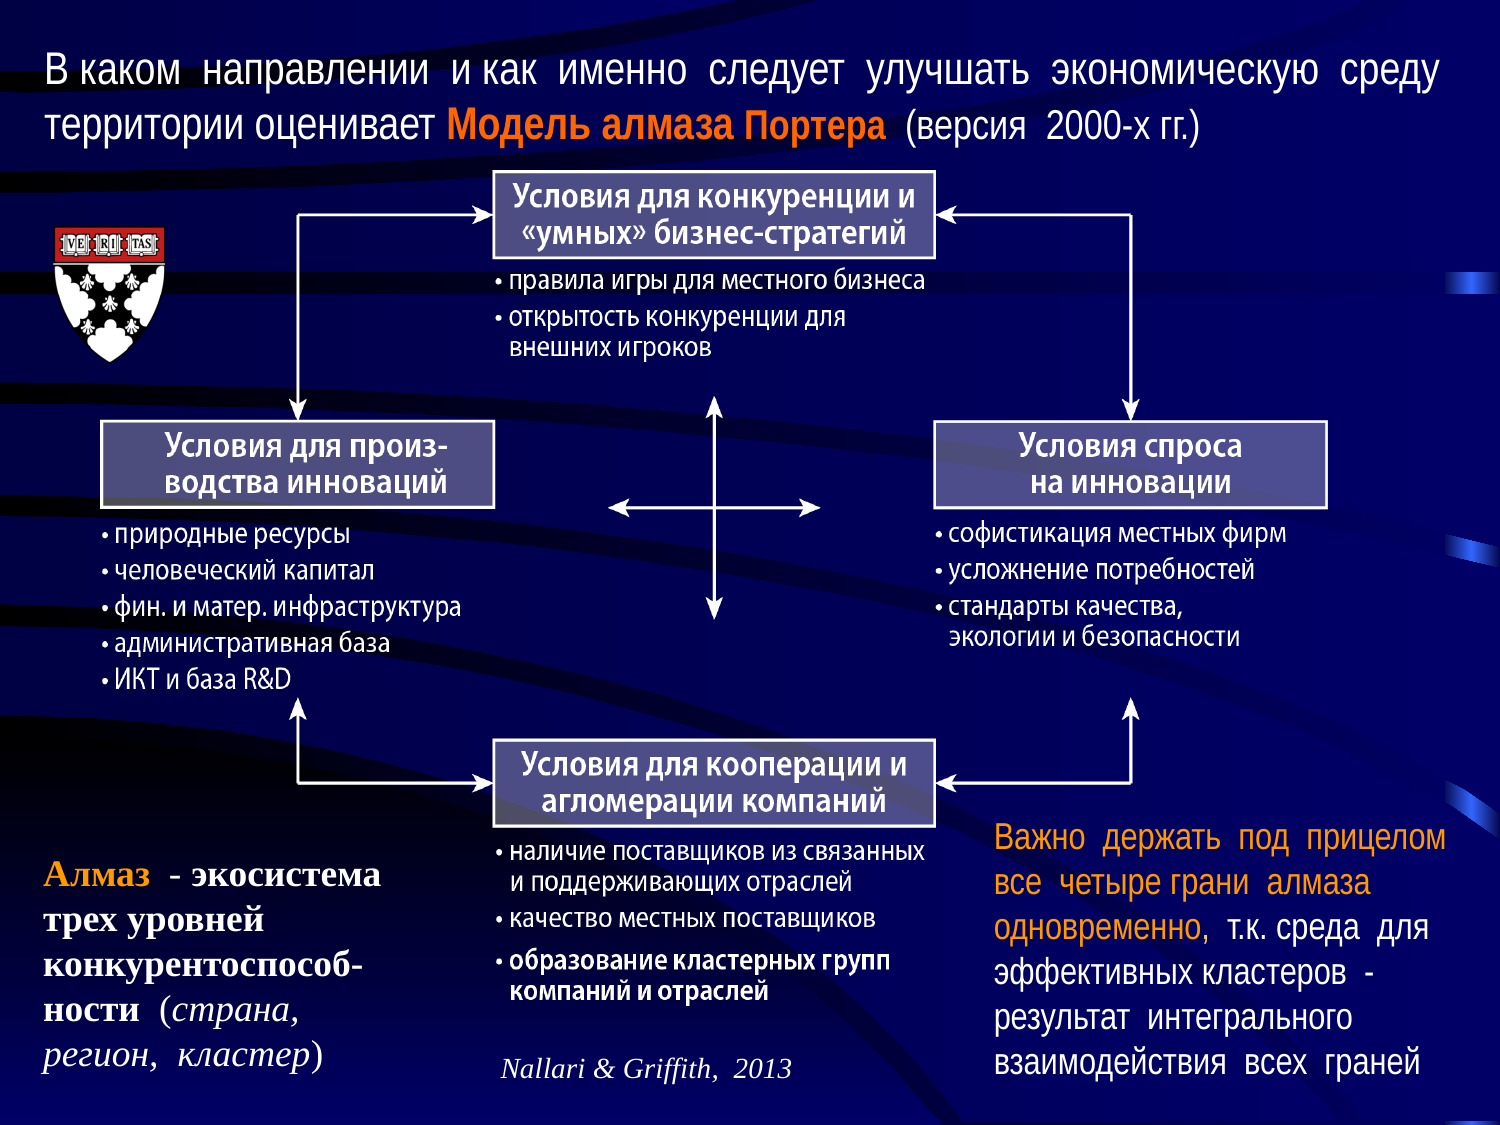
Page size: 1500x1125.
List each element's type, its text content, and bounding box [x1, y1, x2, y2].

text_box Важно держать под прицелом все четыре грани алмаза одновременно, т.к. среда для эффективных кластеров - результат интегрального взаимодействия всех граней [978, 804, 1483, 1090]
text_box Nallari & Griffith, 2013 [478, 1042, 808, 1092]
text_box В каком направлении и как именно следует улучшать экономическую среду территории оценивает Модель алмаза Портера (версия 2000-х гг.) [29, 30, 1483, 156]
picture [52, 170, 1328, 1008]
text_box Алмаз - экосистема трех уровней конкурентоспособ- ности (страна, регион, кластер) [28, 841, 430, 1082]
